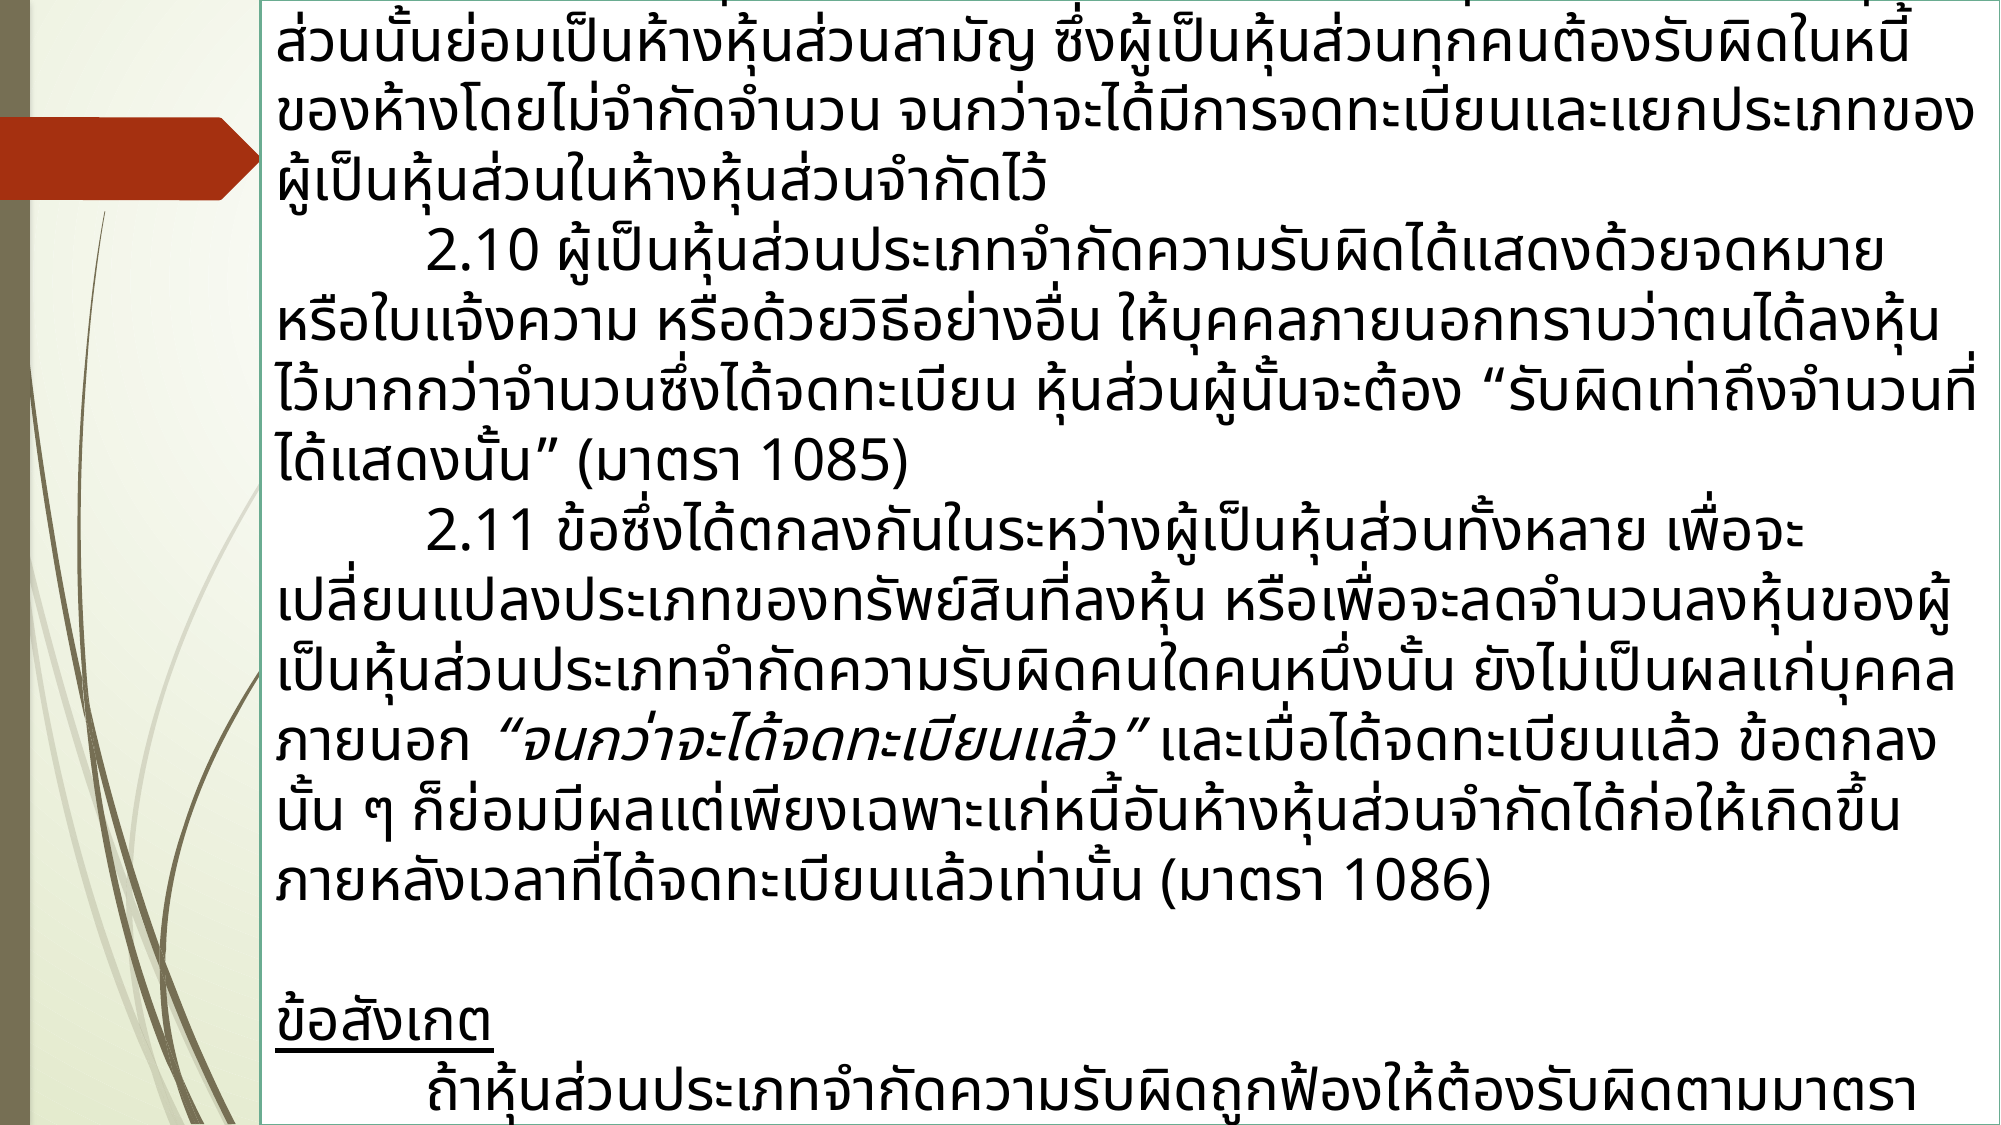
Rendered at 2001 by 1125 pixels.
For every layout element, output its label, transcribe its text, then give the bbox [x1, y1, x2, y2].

text_box 2.9 การรับผิดในหนี้ของห้างหุ้นส่วนโดยไม่จำกัดจำนวน “ซึ่งเป็นหนี้ที่เกิดขึ้นก่อน” การจดทะเบียนห้างหุ้นส่วนจำกัด เนื่องจากตามมาตรา 1079 ให้ถือว่าตราบใดที่ห้างหุ้นส่วนยังมิได้จดทะเบียนเป็นห้างหุ้นส่วนจำกัด ห้างหุ้นส่วนนั้นย่อมเป็นห้างหุ้นส่วนสามัญ ซึ่งผู้เป็นหุ้นส่วนทุกคนต้องรับผิดในหนี้ของห้างโดยไม่จำกัดจำนวน จนกว่าจะได้มีการจดทะเบียนและแยกประเภทของผู้เป็นหุ้นส่วนในห้างหุ้นส่วนจำกัดไว้ 2.10 ผู้เป็นหุ้นส่วนประเภทจำกัดความรับผิดได้แสดงด้วยจดหมาย หรือใบแจ้งความ หรือด้วยวิธีอย่างอื่น ให้บุคคลภายนอกทราบว่าตนได้ลงหุ้นไว้มากกว่าจำนวนซึ่งได้จดทะเบียน หุ้นส่วนผู้นั้นจะต้อง “รับผิดเท่าถึงจำนวนที่ได้แสดงนั้น” (มาตรา 1085) 2.11 ข้อซึ่งได้ตกลงกันในระหว่างผู้เป็นหุ้นส่วนทั้งหลาย เพื่อจะเปลี่ยนแปลงประเภทของทรัพย์สินที่ลงหุ้น หรือเพื่อจะลดจำนวนลงหุ้นของผู้เป็นหุ้นส่วนประเภทจำกัดความรับผิดคนใดคนหนึ่งนั้น ยังไม่เป็นผลแก่บุคคลภายนอก “จนกว่าจะได้จดทะเบียนแล้ว” และเมื่อได้จดทะเบียนแล้ว ข้อตกลงนั้น ๆ ก็ย่อมมีผลแต่เพียงเฉพาะแก่หนี้อันห้างหุ้นส่วนจำกัดได้ก่อให้เกิดขึ้นภายหลังเวลาที่ได้จดทะเบียนแล้วเท่านั้น (มาตรา 1086) ข้อสังเกต ถ้าหุ้นส่วนประเภทจำกัดความรับผิดถูกฟ้องให้ต้องรับผิดตามมาตรา 1079, 1082, 1085, 1086 และมาตรา 1088 หุ้นส่วนประเภทจำกัดความรับผิดนี้ มีสิทธิที่จะเกี่ยงให้เจ้าหนี้เรียกเอาชำระหนี้จากทรัพย์สินของห้างได้ก่อน ทั้งนี้ ตามมาตรา 1070 ประกอบมาตรา 1071 [259, 0, 2000, 1125]
